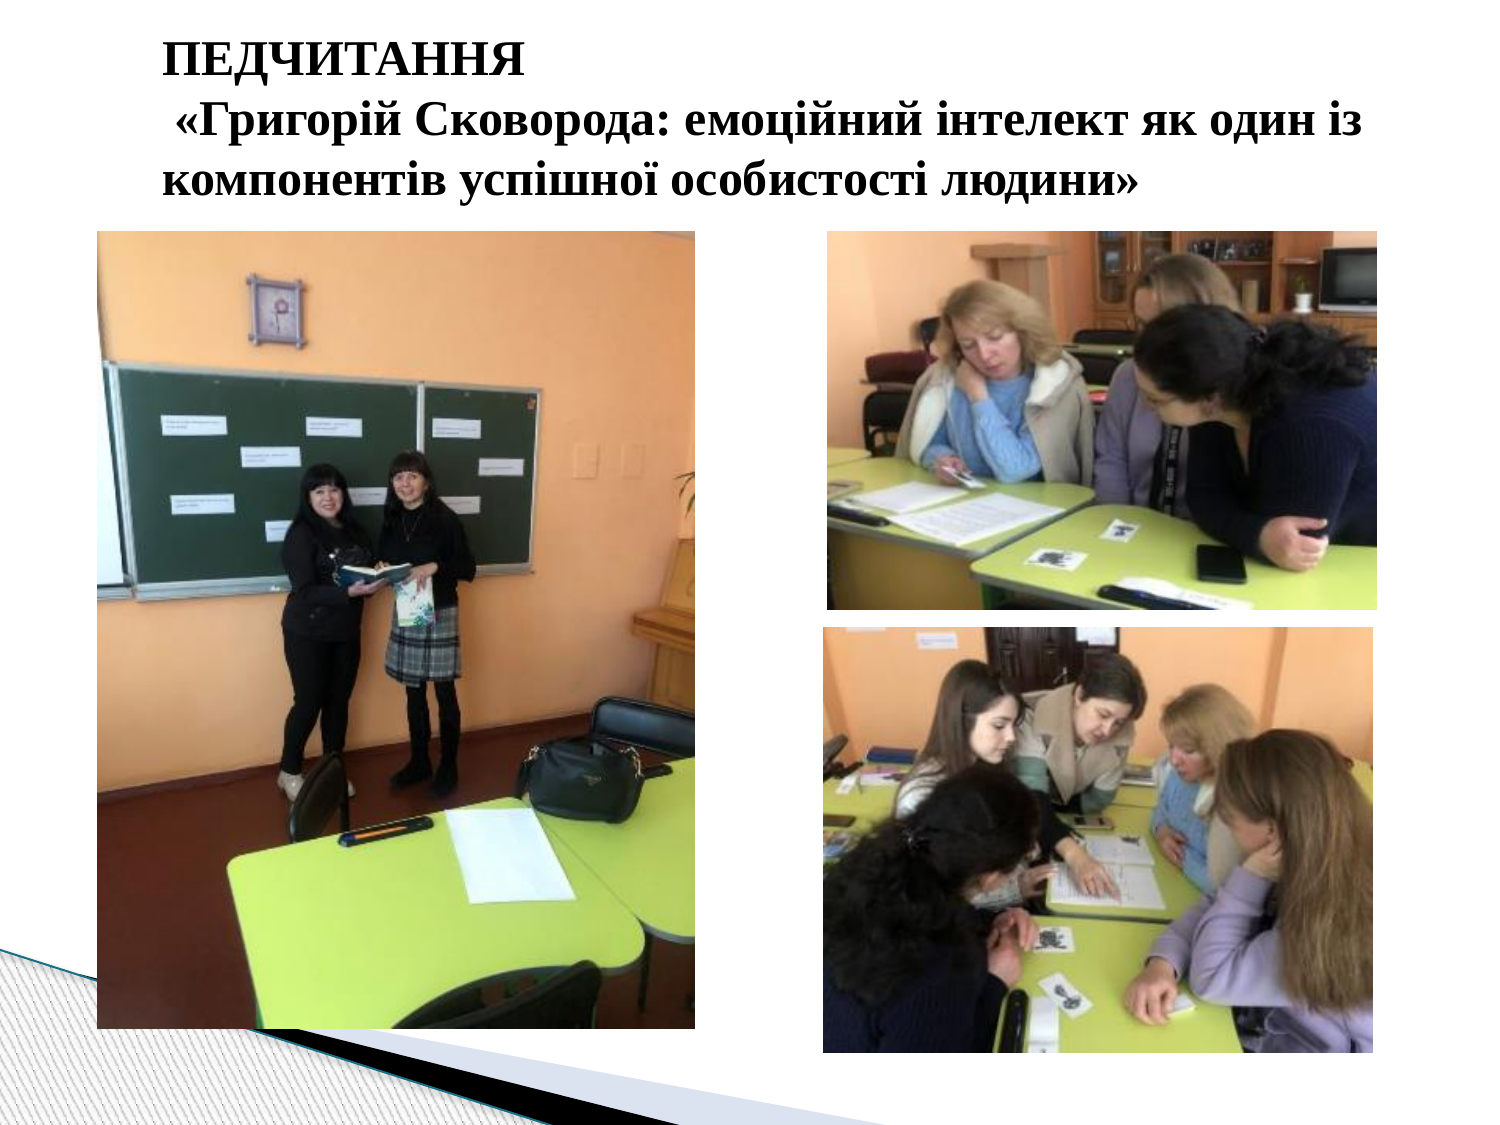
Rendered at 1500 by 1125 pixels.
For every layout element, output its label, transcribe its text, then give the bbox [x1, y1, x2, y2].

picture [827, 231, 1377, 610]
picture [823, 626, 1373, 1053]
text_box ПЕДЧИТАННЯ «Григорій Сковорода: емоційний інтелект як один із компонентів успішної особистості людини» [147, 36, 1500, 256]
picture [0, 231, 696, 1125]
